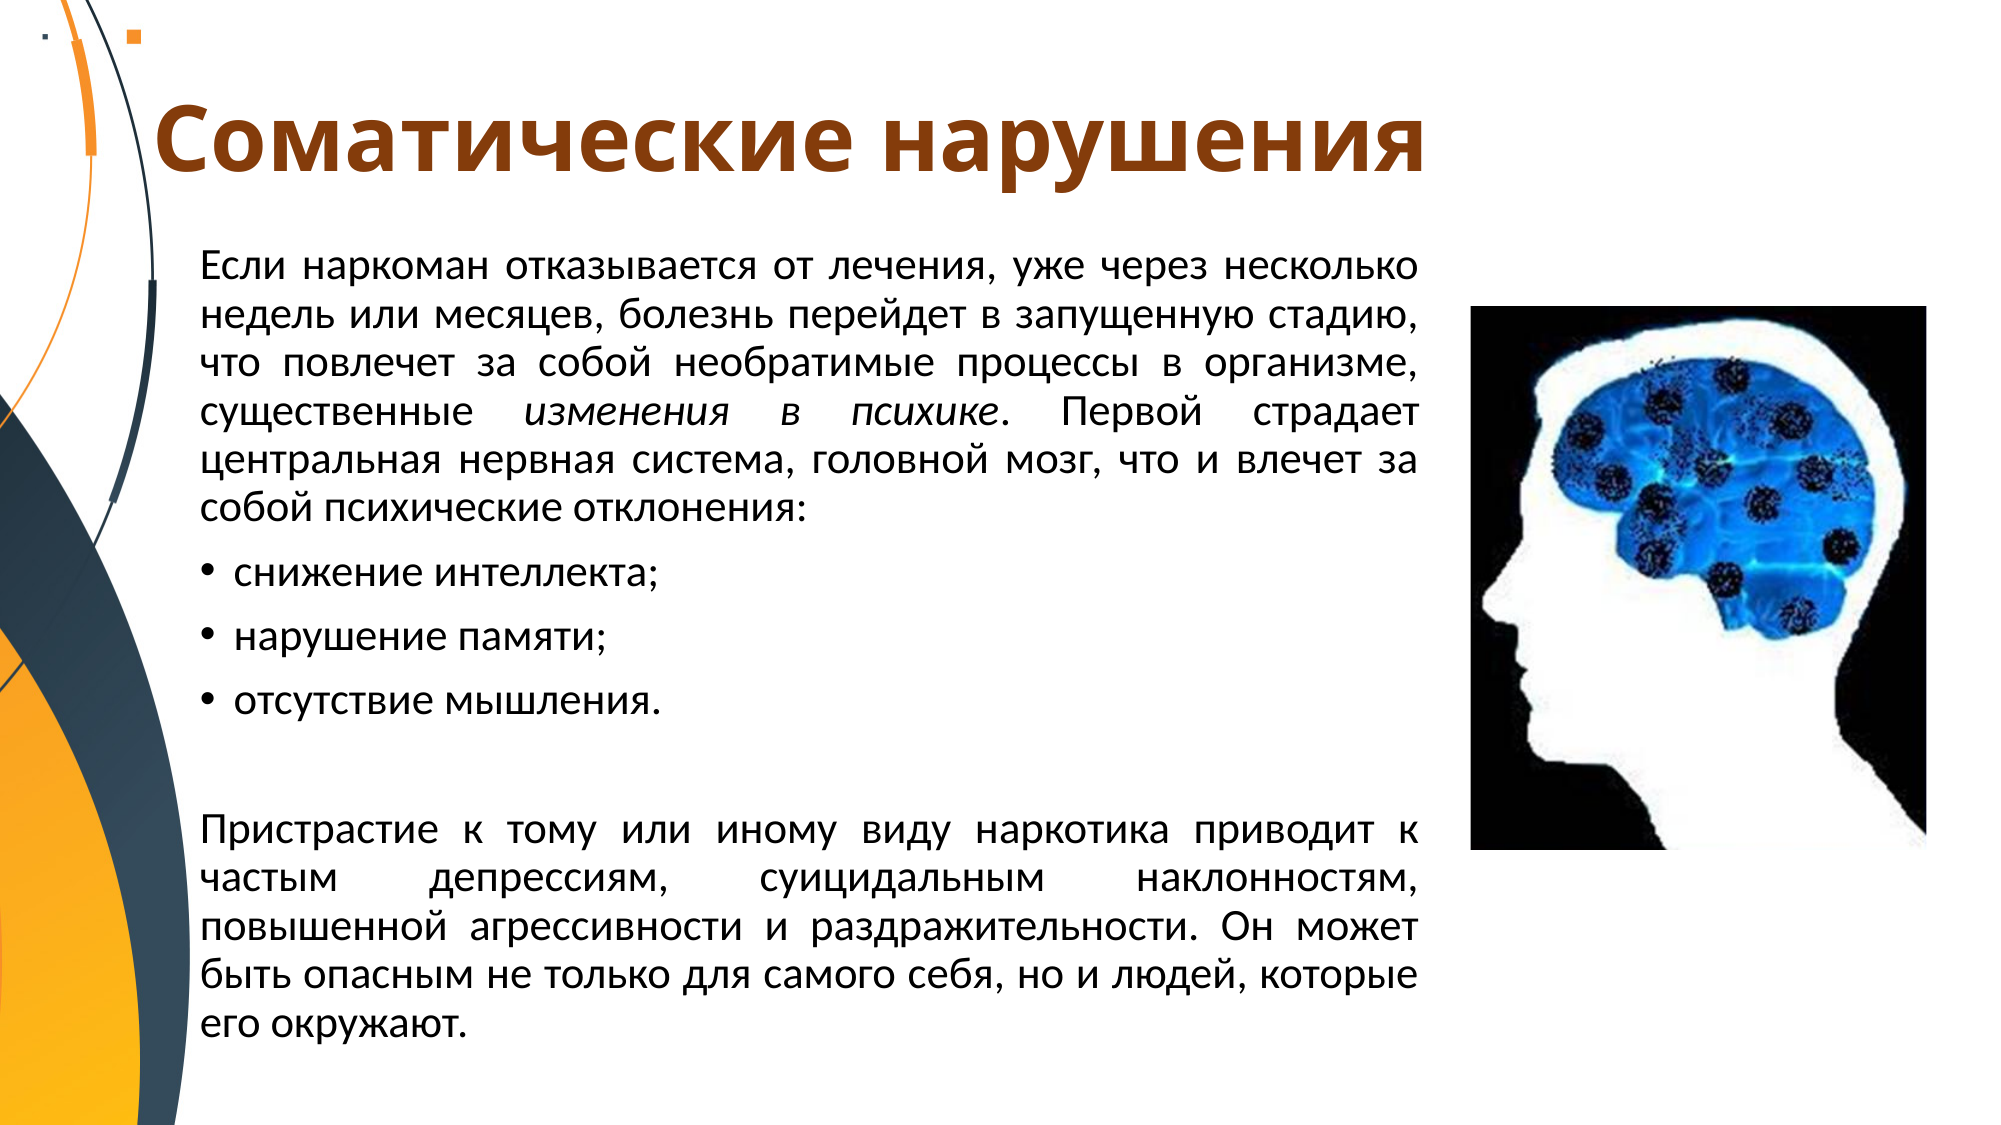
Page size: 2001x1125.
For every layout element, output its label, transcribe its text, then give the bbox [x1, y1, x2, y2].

picture [0, 0, 2000, 1125]
title Соматические нарушения [137, 33, 1863, 251]
list Если наркоман отказывается от лечения, уже через несколько недель или месяцев, болезнь перейдет в запущенную стадию, что повлечет за собой необратимые процессы в организме, существенные изменения в психике. Первой страдает центральная нервная система, головной мозг, что и влечет за собой психические отклонения: снижение интеллекта; нарушение памяти; отсутствие мышления. Пристрастие к тому или иному виду наркотика приводит к частым депрессиям, суицидальным наклонностям, повышенной агрессивности и раздражительности. Он может быть опасным не только для самого себя, но и людей, которые его окружают. [184, 233, 1436, 1063]
